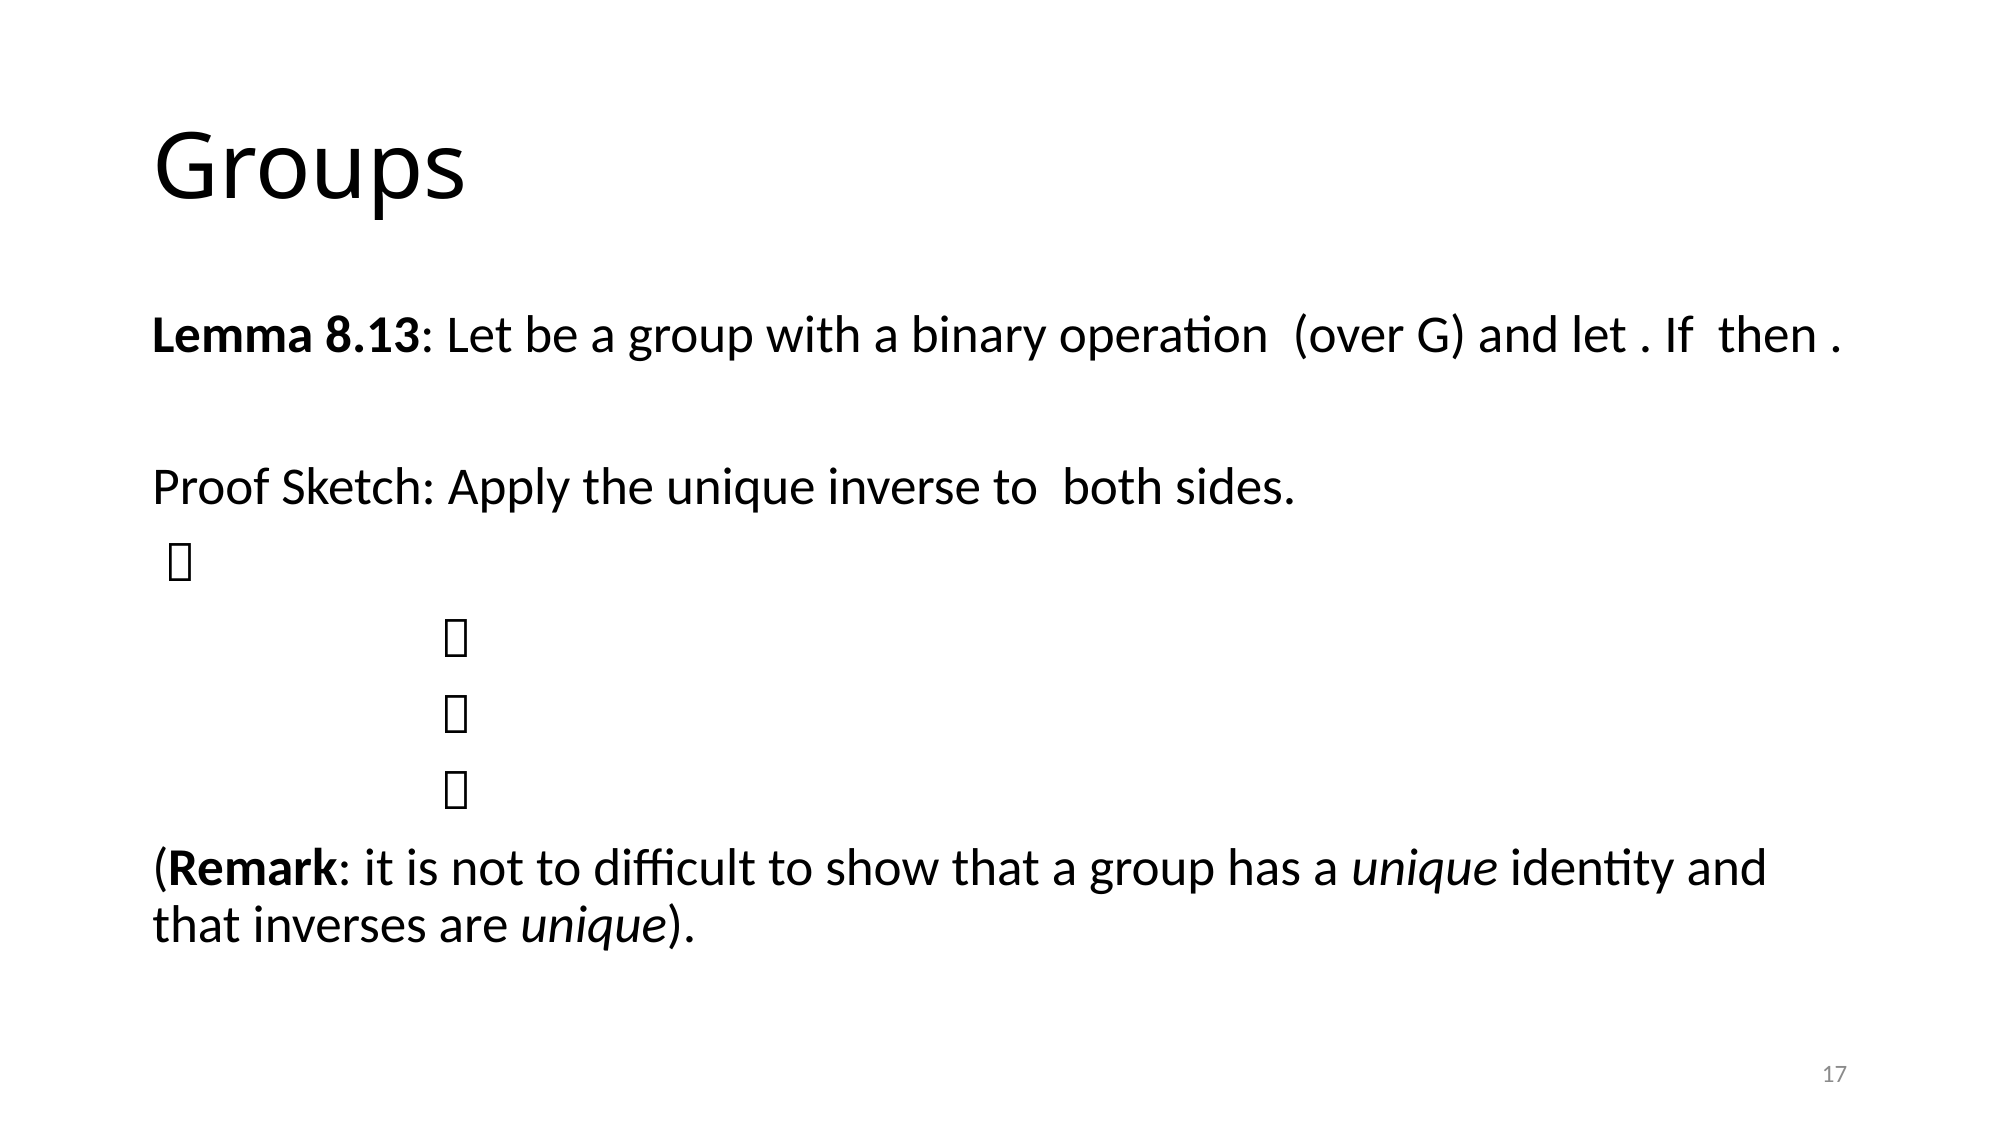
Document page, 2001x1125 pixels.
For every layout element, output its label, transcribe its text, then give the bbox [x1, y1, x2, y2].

slide_number 17 [1412, 1042, 1863, 1103]
title Groups [137, 59, 1863, 278]
